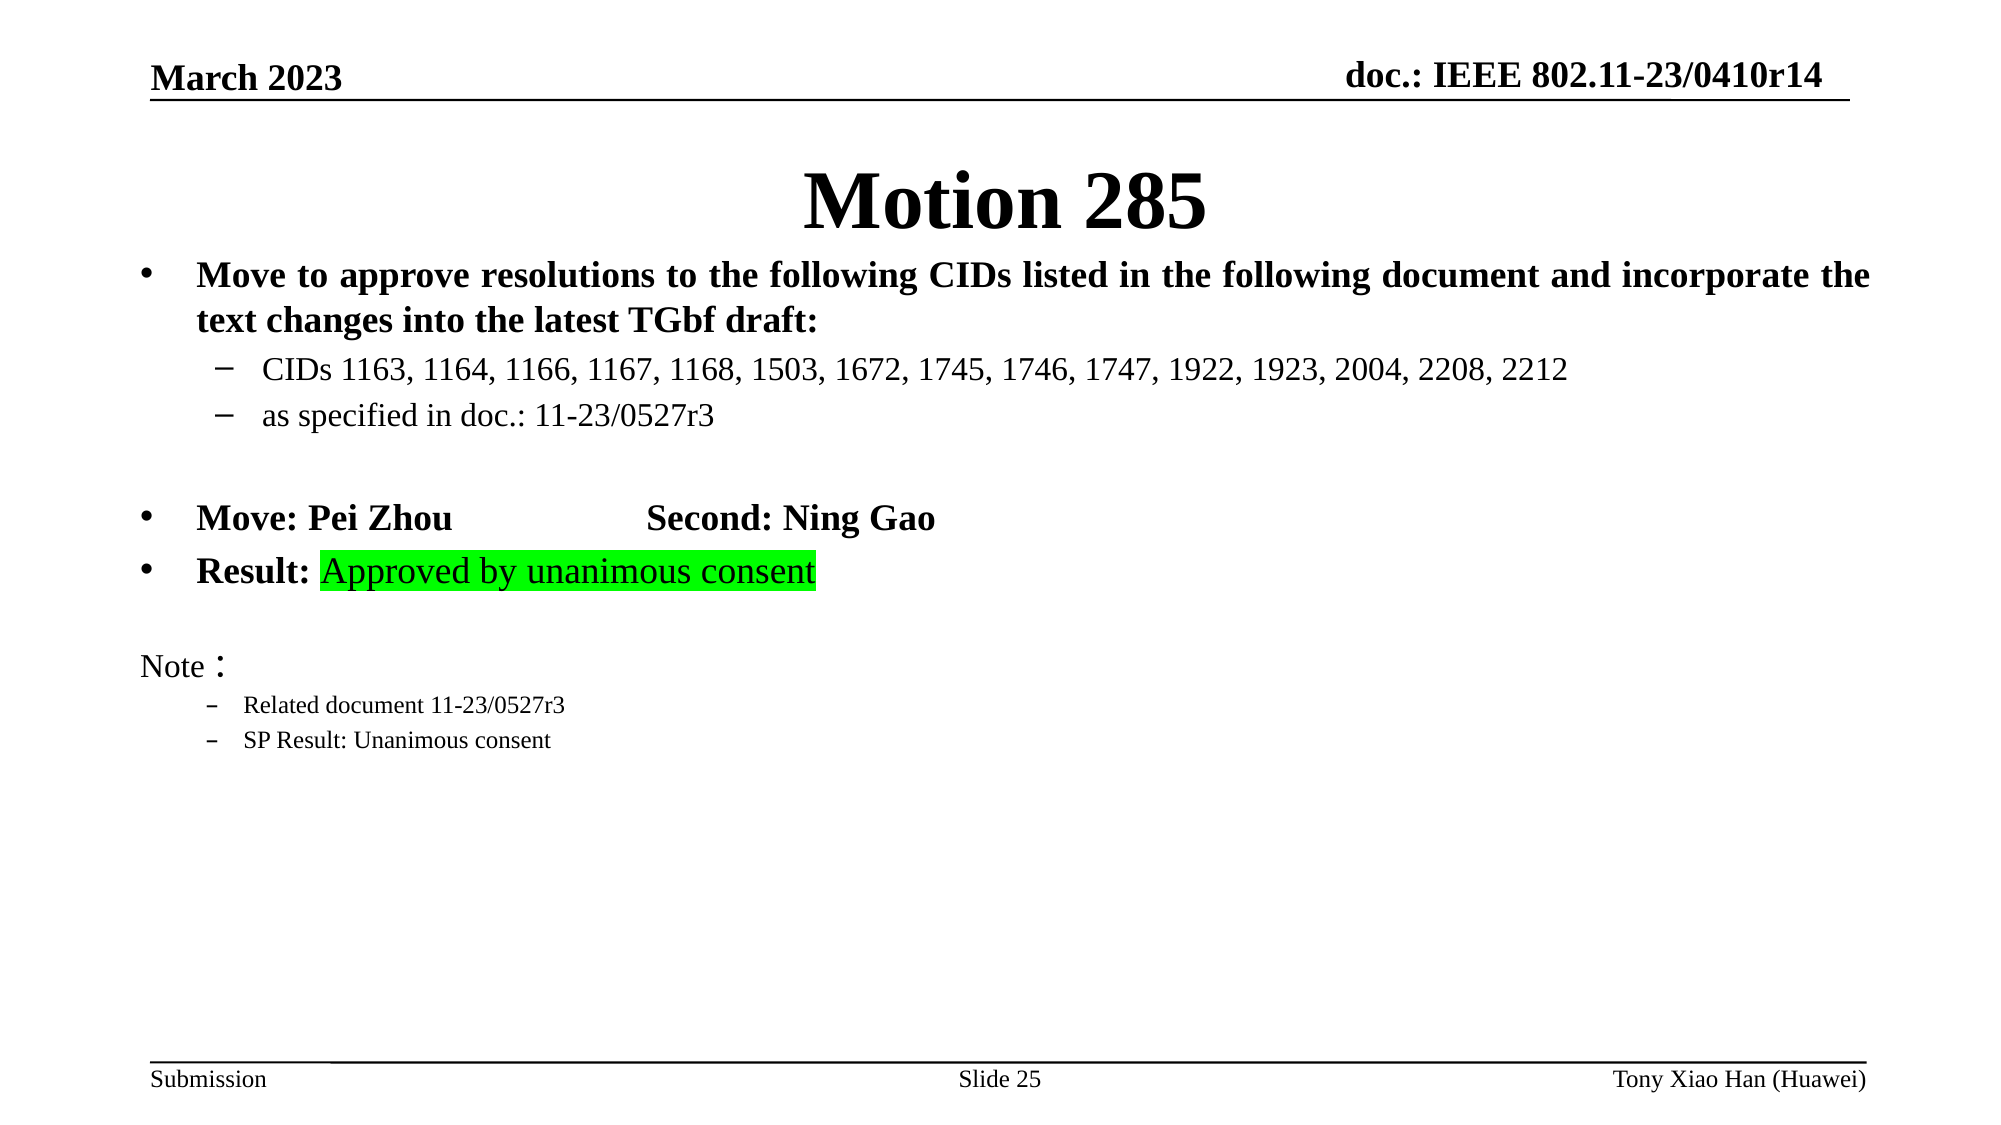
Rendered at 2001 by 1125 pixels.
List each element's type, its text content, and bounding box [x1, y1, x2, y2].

text_box Move to approve resolutions to the following CIDs listed in the following document and incorporate the text changes into the latest TGbf draft: CIDs 1163, 1164, 1166, 1167, 1168, 1503, 1672, 1745, 1746, 1747, 1922, 1923, 2004, 2208, 2212 as specified in doc.: 11-23/0527r3 Move: Pei Zhou Second: Ning Gao Result: Approved by unanimous consent Note： Related document 11-23/0527r3 SP Result: Unanimous consent [125, 212, 1888, 900]
text_box Motion 285 [368, 137, 1644, 212]
